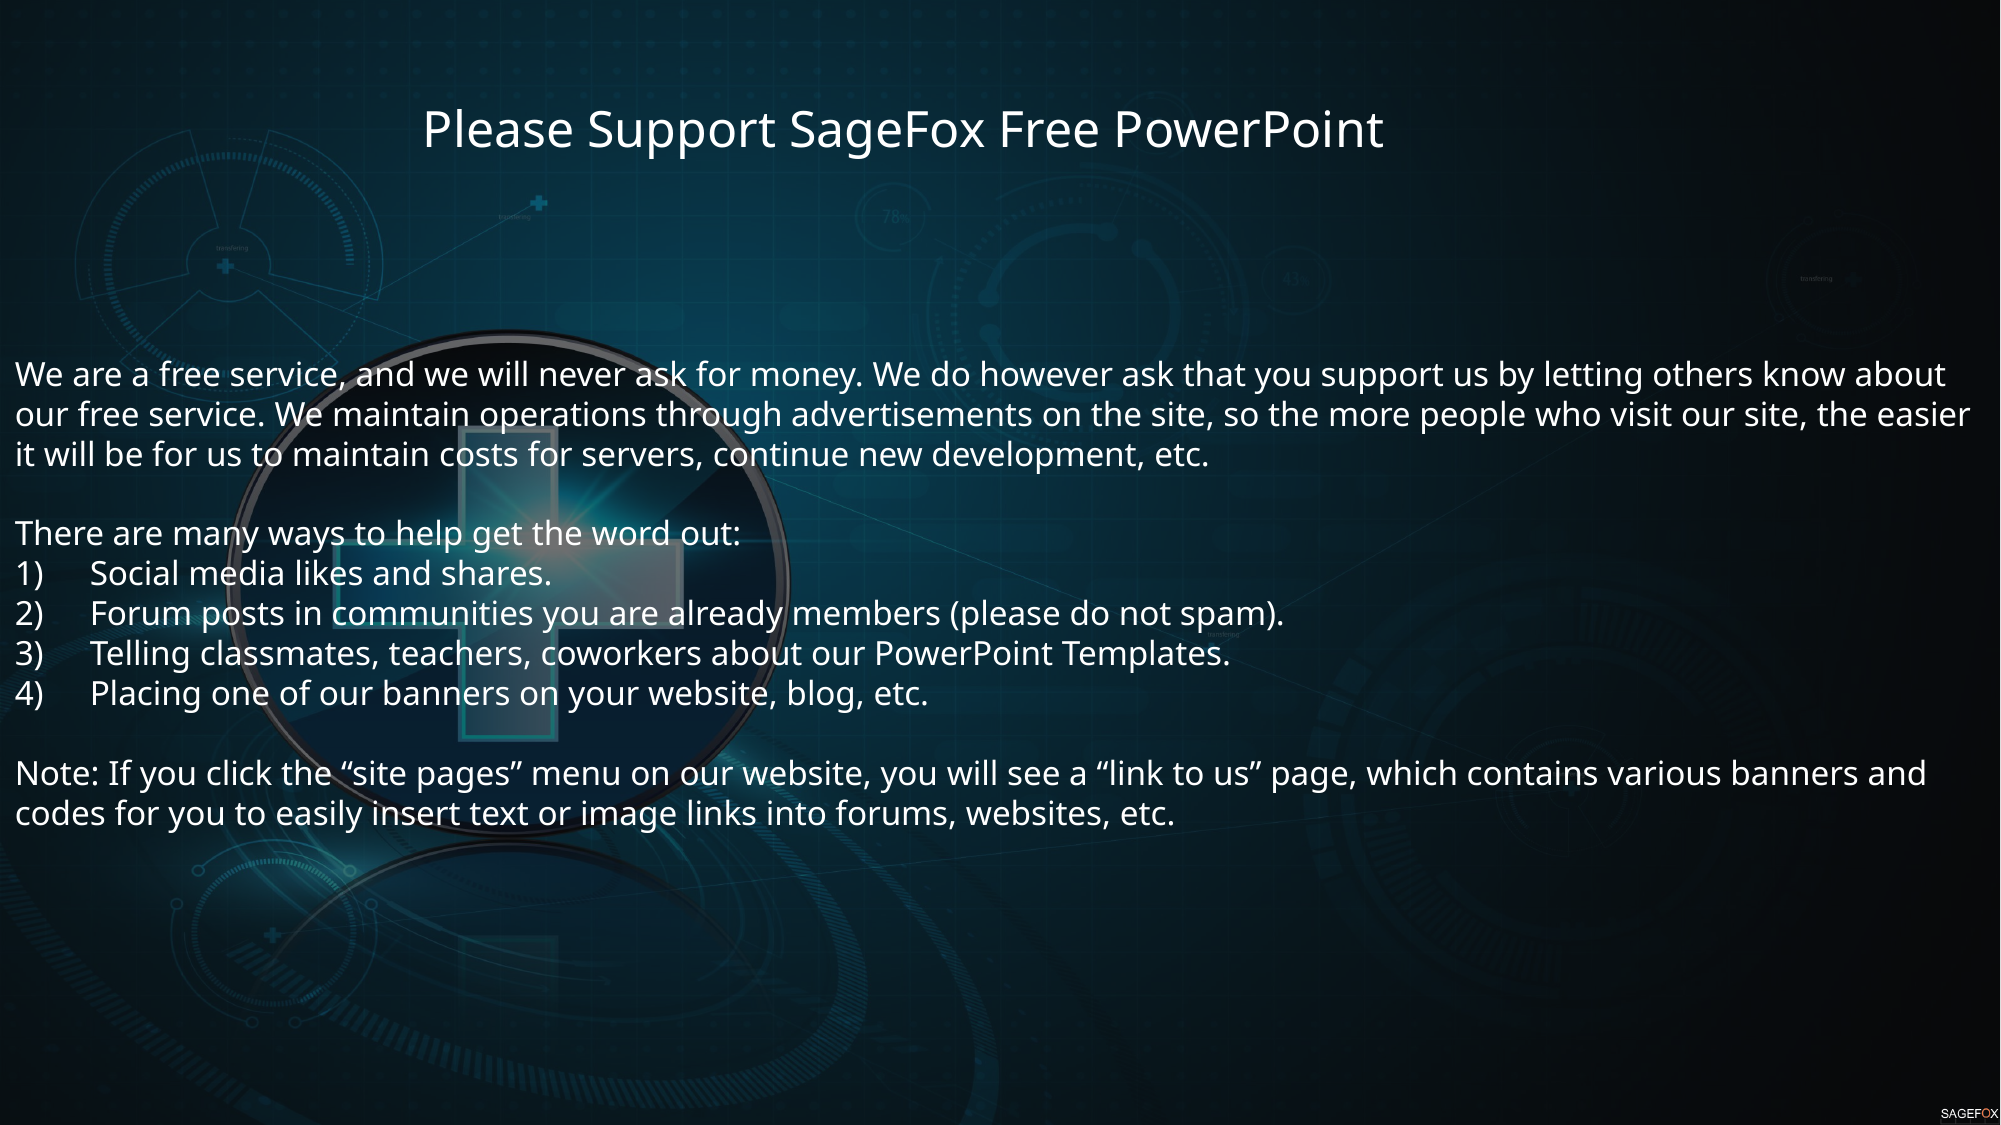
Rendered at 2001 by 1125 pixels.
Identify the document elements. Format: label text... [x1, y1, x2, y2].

text_box We are a free service, and we will never ask for money. We do however ask that you support us by letting others know about our free service. We maintain operations through advertisements on the site, so the more people who visit our site, the easier it will be for us to maintain costs for servers, continue new development, etc. There are many ways to help get the word out: Social media likes and shares. Forum posts in communities you are already members (please do not spam). Telling classmates, teachers, coworkers about our PowerPoint Templates. Placing one of our banners on your website, blog, etc. Note: If you click the “site pages” menu on our website, you will see a “link to us” page, which contains various banners and codes for you to easily insert text or image links into forums, websites, etc. [0, 0, 2000, 1125]
title Please Support SageFox Free PowerPoint [363, 72, 1444, 190]
